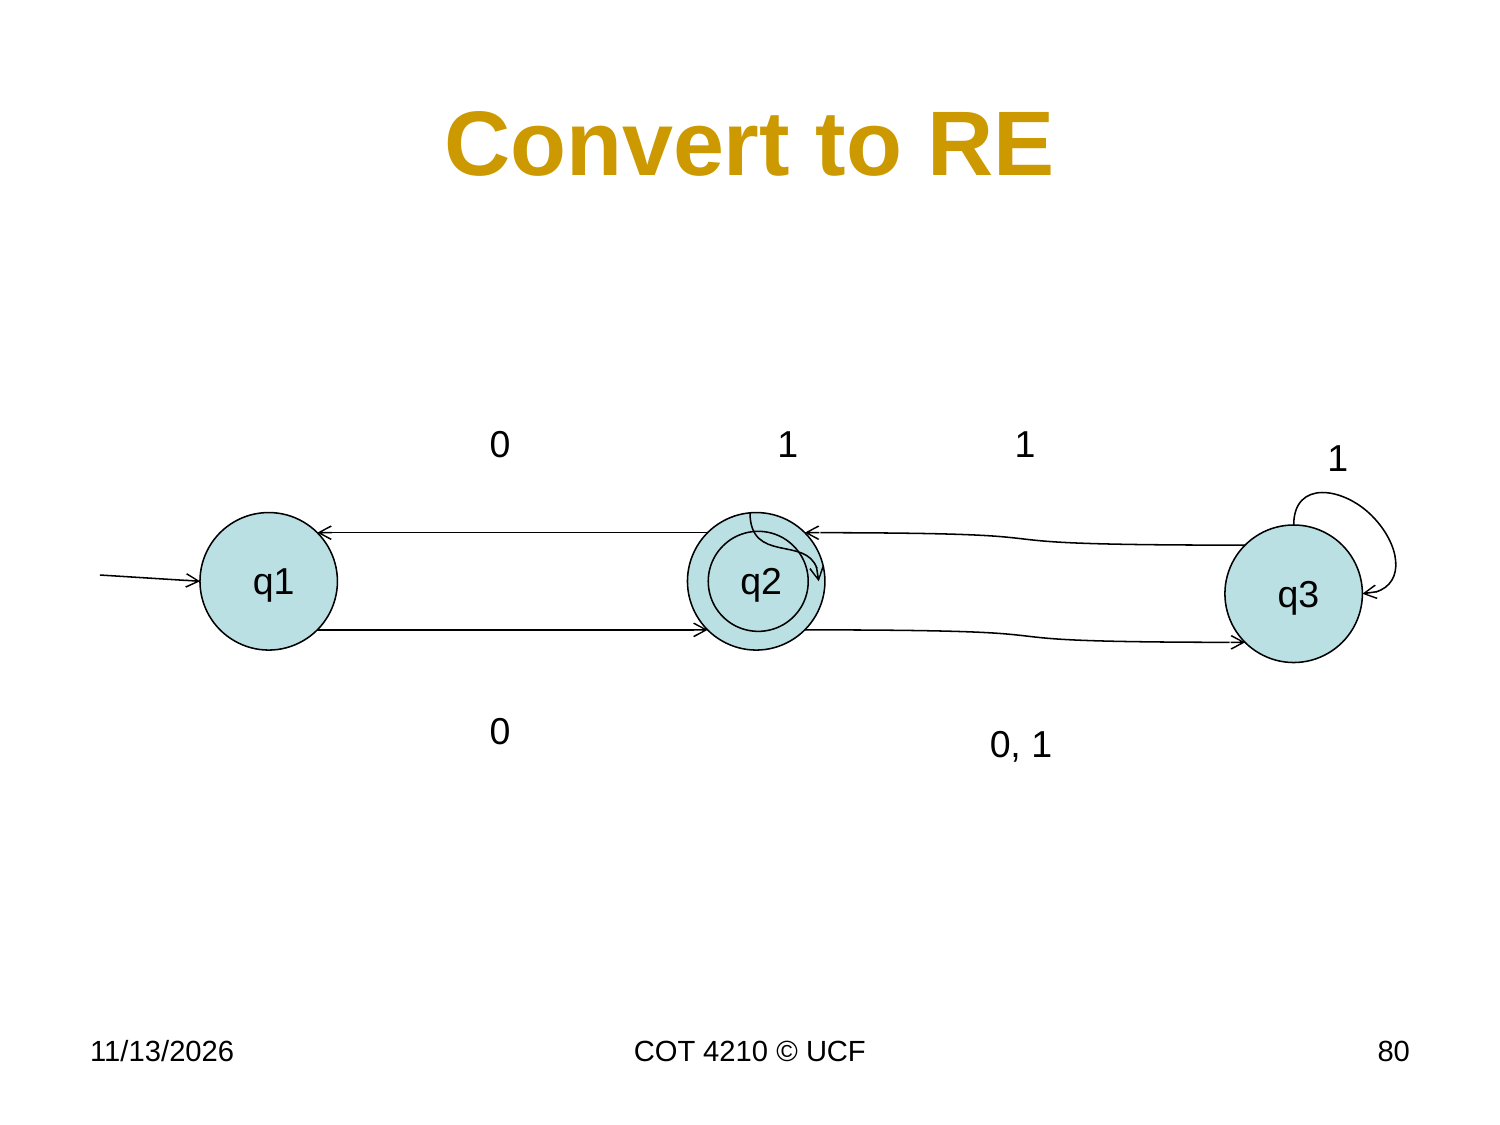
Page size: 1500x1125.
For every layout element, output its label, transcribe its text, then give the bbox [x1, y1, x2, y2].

slide_number 80 [1074, 1024, 1426, 1103]
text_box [99, 412, 1376, 774]
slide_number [74, 1024, 426, 1103]
title Convert to RE [75, 45, 1425, 233]
footer COT 4210 © UCF [512, 1024, 988, 1103]
